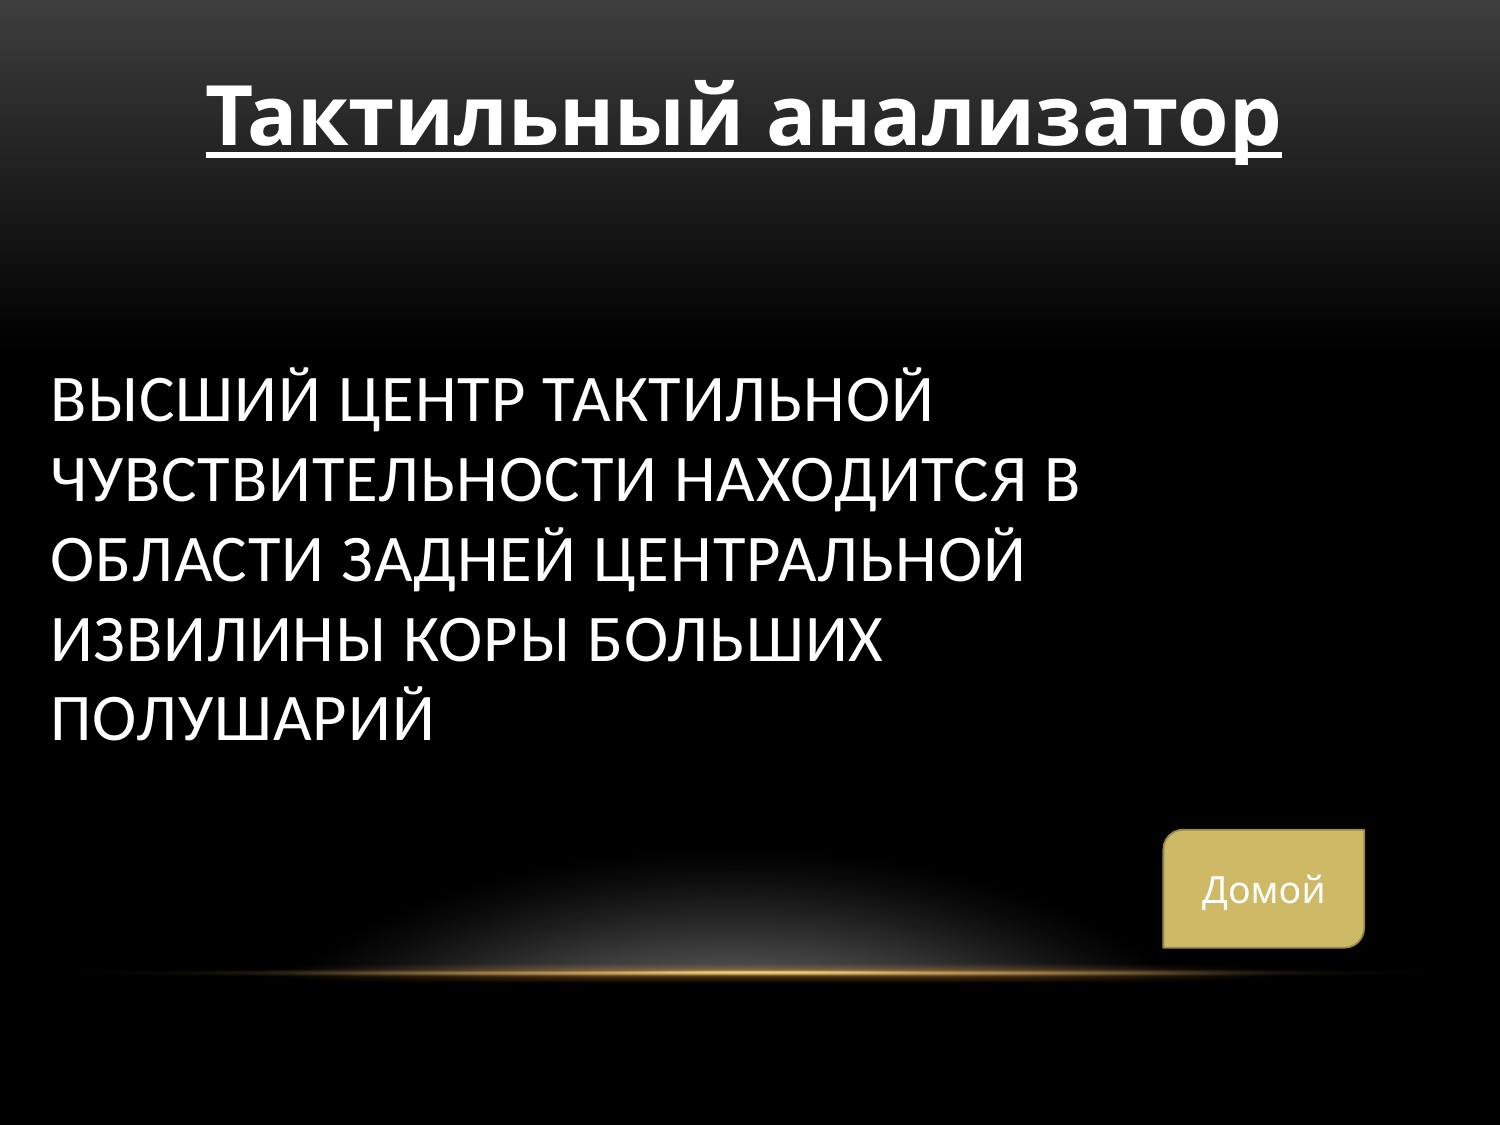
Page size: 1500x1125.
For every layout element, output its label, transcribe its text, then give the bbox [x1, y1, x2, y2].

picture [0, 0, 1500, 1125]
title ВЫСШИЙ ЦЕНТР ТАКТИЛЬНОЙ ЧУВСТВИТЕЛЬНОСТИ НАХОДИТСЯ В ОБЛАСТИ ЗАДНЕЙ ЦЕНТРАЛЬНОЙ ИЗВИЛИНЫ КОРЫ БОЛЬШИХ ПОЛУШАРИЙ [35, 339, 1296, 762]
text_box Тактильный анализатор [123, 54, 1365, 170]
text_box Домой [1162, 828, 1366, 949]
